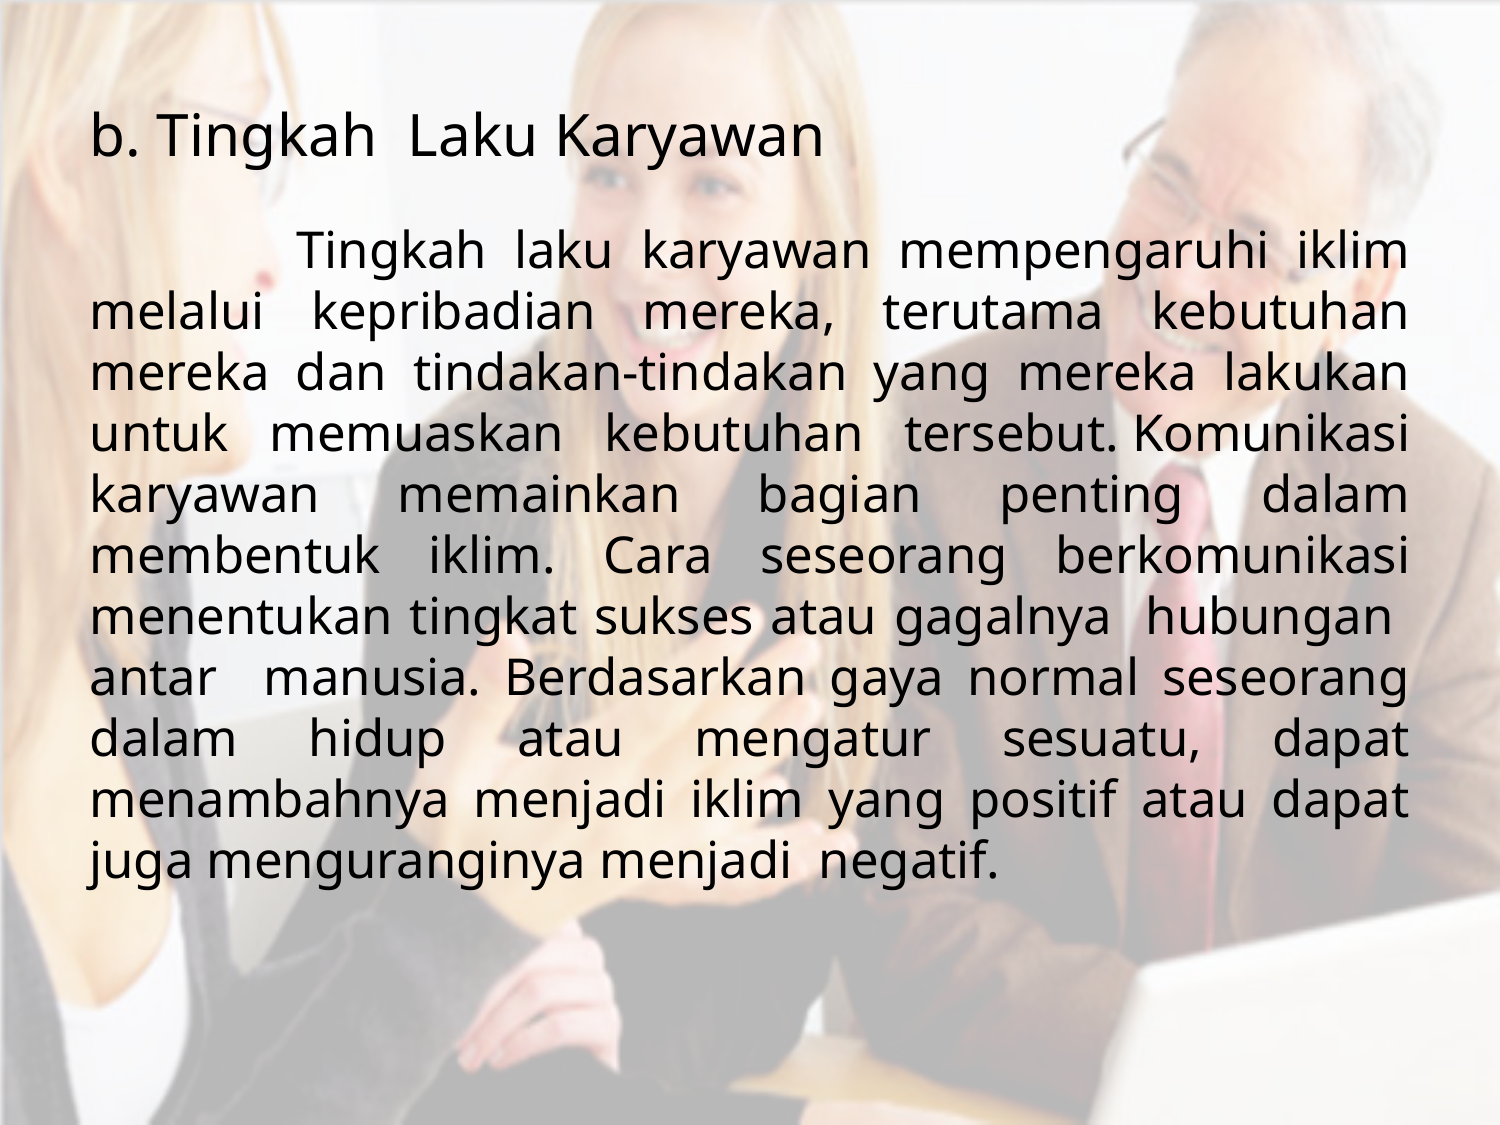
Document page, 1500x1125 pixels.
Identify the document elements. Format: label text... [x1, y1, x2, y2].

list b. Tingkah Laku Karyawan Tingkah laku karyawan mempengaruhi iklim melalui kepribadian mereka, terutama kebutuhan mereka dan tindakan-tindakan yang mereka lakukan untuk memuaskan kebutuhan tersebut. Komunikasi karyawan memainkan bagian penting dalam membentuk iklim. Cara seseorang berkomunikasi menentukan tingkat sukses atau gagalnya hubungan antar manusia. Berdasarkan gaya normal seseorang dalam hidup atau mengatur sesuatu, dapat menambahnya menjadi iklim yang positif atau dapat juga menguranginya menjadi negatif. [75, 90, 1425, 1024]
